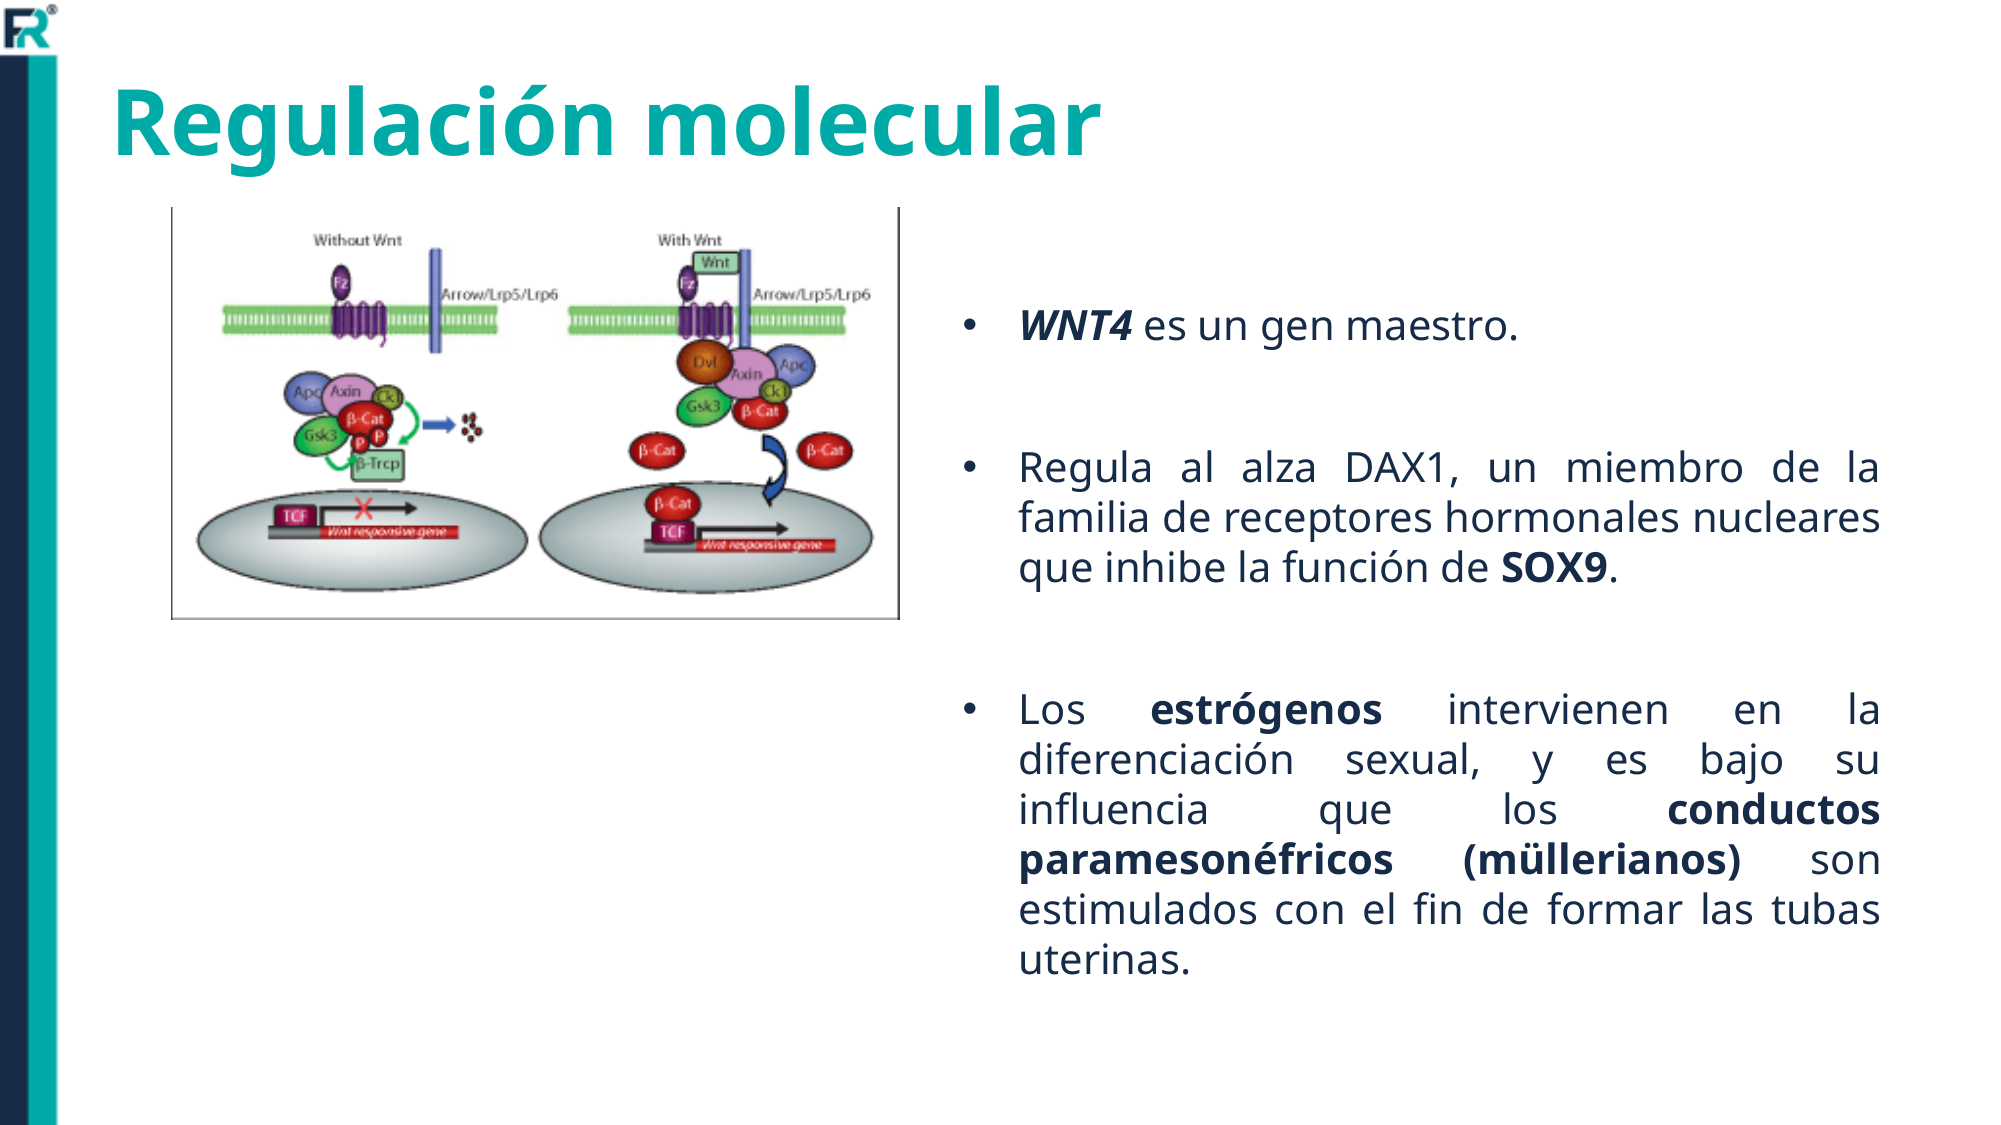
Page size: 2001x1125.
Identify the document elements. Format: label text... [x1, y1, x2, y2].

picture [0, 0, 2001, 1125]
list WNT4 es un gen maestro. Regula al alza DAX1, un miembro de la familia de receptores hormonales nucleares que inhibe la función de SOX9. Los estrógenos intervienen en la diferenciación sexual, y es bajo su influencia que los conductos paramesonéfricos (müllerianos) son estimulados con el fin de formar las tubas uterinas. [929, 291, 1897, 1006]
title Regulación molecular [95, 16, 1821, 235]
